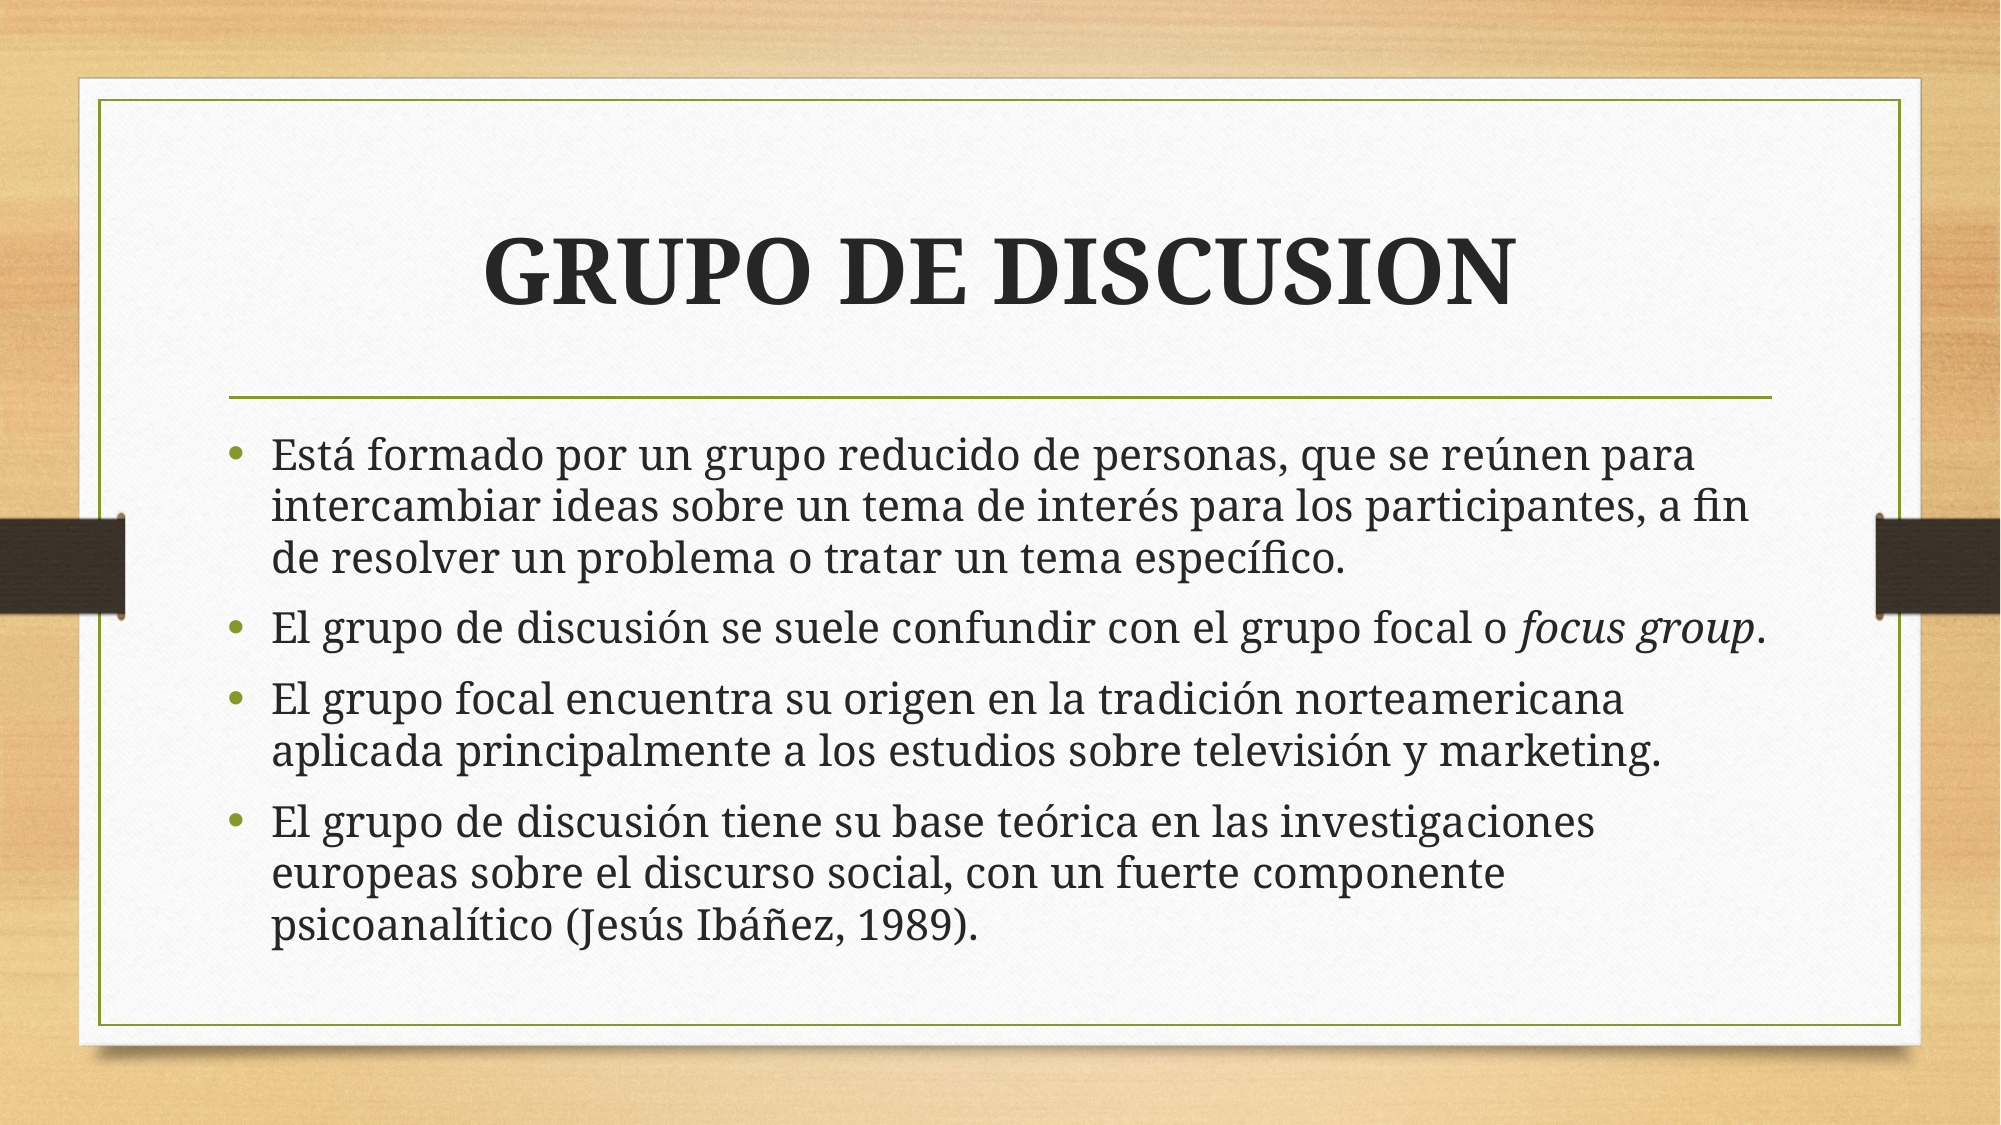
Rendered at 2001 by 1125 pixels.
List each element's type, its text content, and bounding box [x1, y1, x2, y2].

picture [0, 0, 2001, 1125]
list Está formado por un grupo reducido de personas, que se reúnen para intercambiar ideas sobre un tema de interés para los participantes, a fin de resolver un problema o tratar un tema específico. El grupo de discusión se suele confundir con el grupo focal o focus group. El grupo focal encuentra su origen en la tradición norteamericana aplicada principalmente a los estudios sobre televisión y marketing. El grupo de discusión tiene su base teórica en las investigaciones europeas sobre el discurso social, con un fuerte componente psicoanalítico (Jesús Ibáñez, 1989). [212, 419, 1788, 964]
title GRUPO DE DISCUSION [212, 161, 1788, 375]
